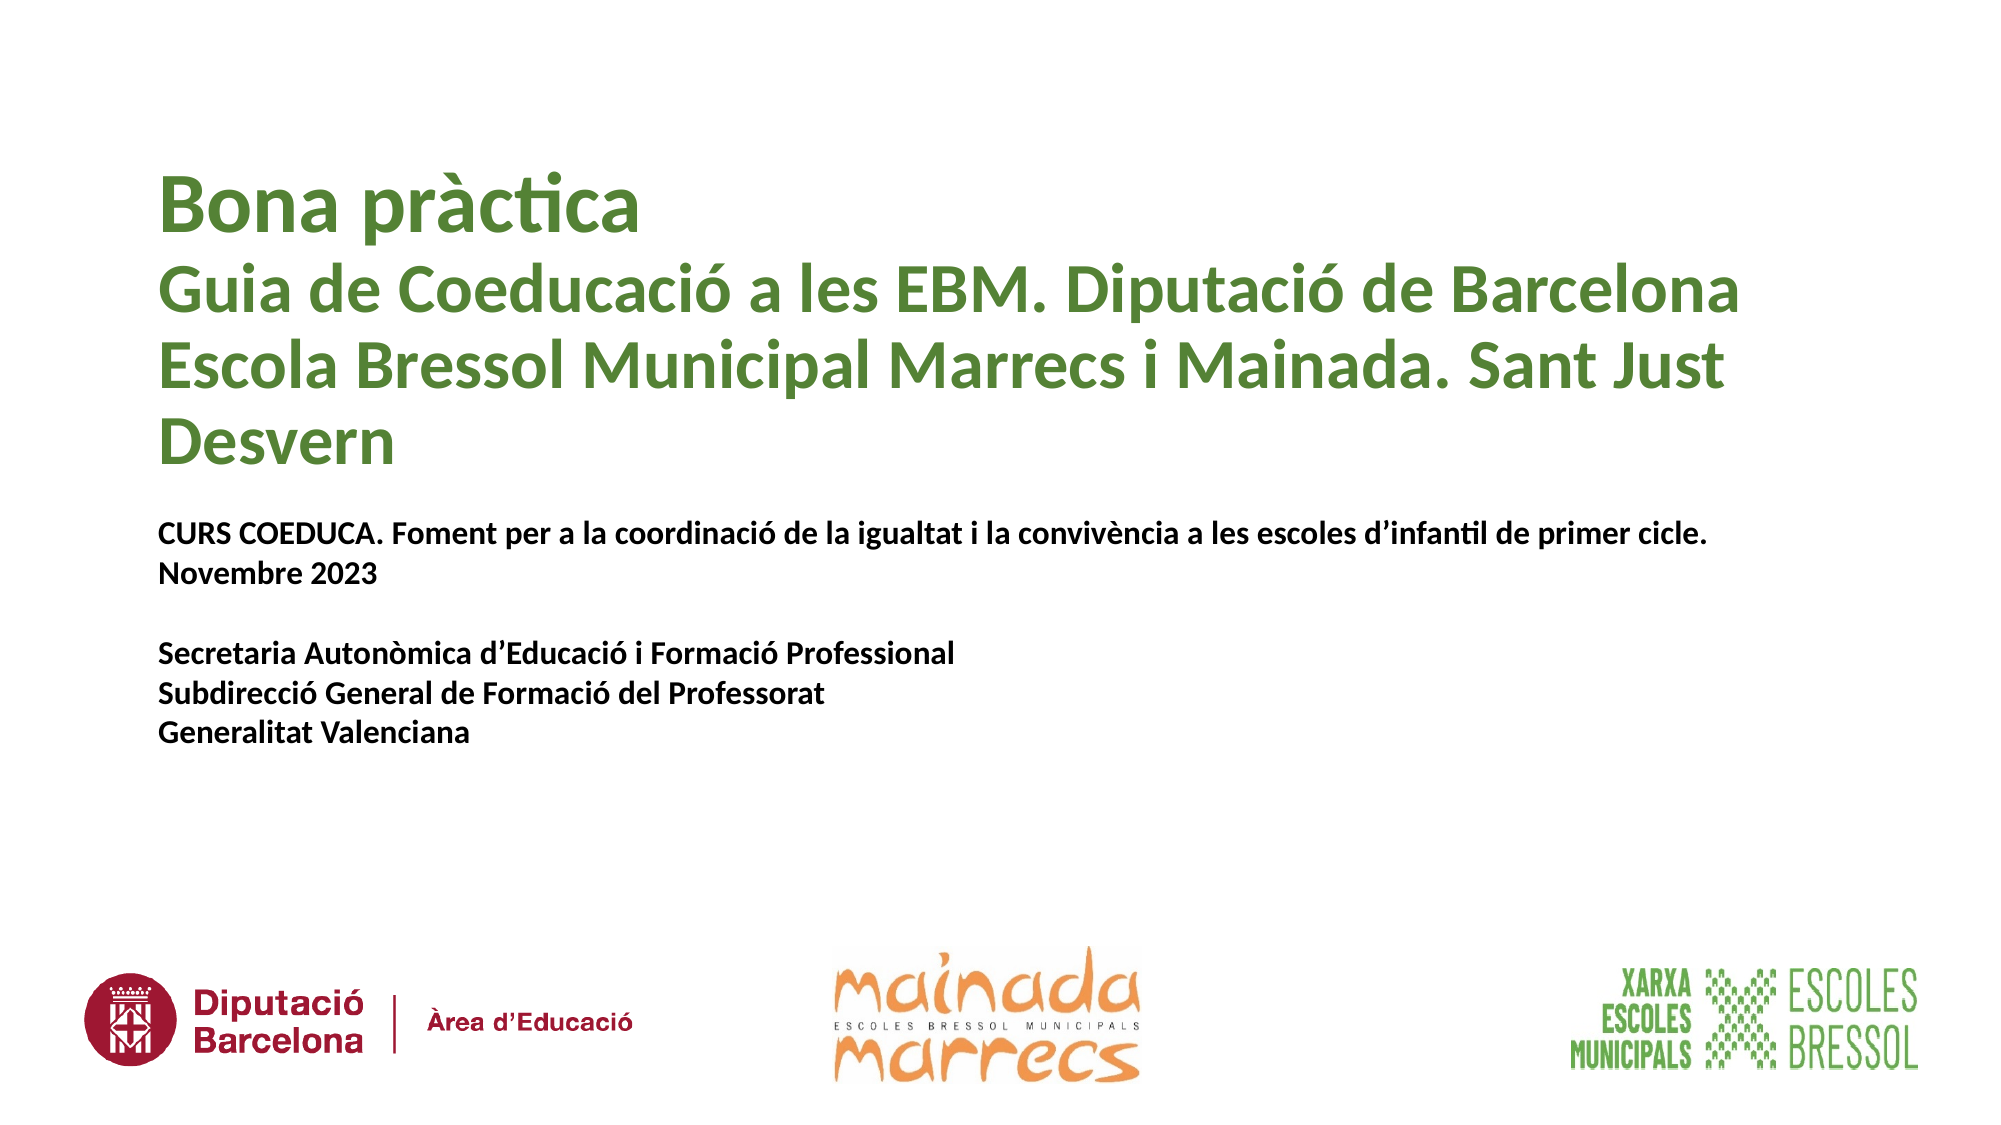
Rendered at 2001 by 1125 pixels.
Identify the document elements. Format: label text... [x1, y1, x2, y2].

text_box CURS COEDUCA. Foment per a la coordinació de la igualtat i la convivència a les escoles d’infantil de primer cicle. Novembre 2023 Secretaria Autonòmica d’Educació i Formació Professional Subdirecció General de Formació del Professorat Generalitat Valenciana [143, 503, 1843, 838]
picture [82, 971, 638, 1067]
picture [1571, 968, 1918, 1070]
picture [832, 946, 1142, 1084]
title Bona pràctica Guia de Coeducació a les EBM. Diputació de Barcelona Escola Bressol Municipal Marrecs i Mainada. Sant Just Desvern [143, 55, 1978, 574]
